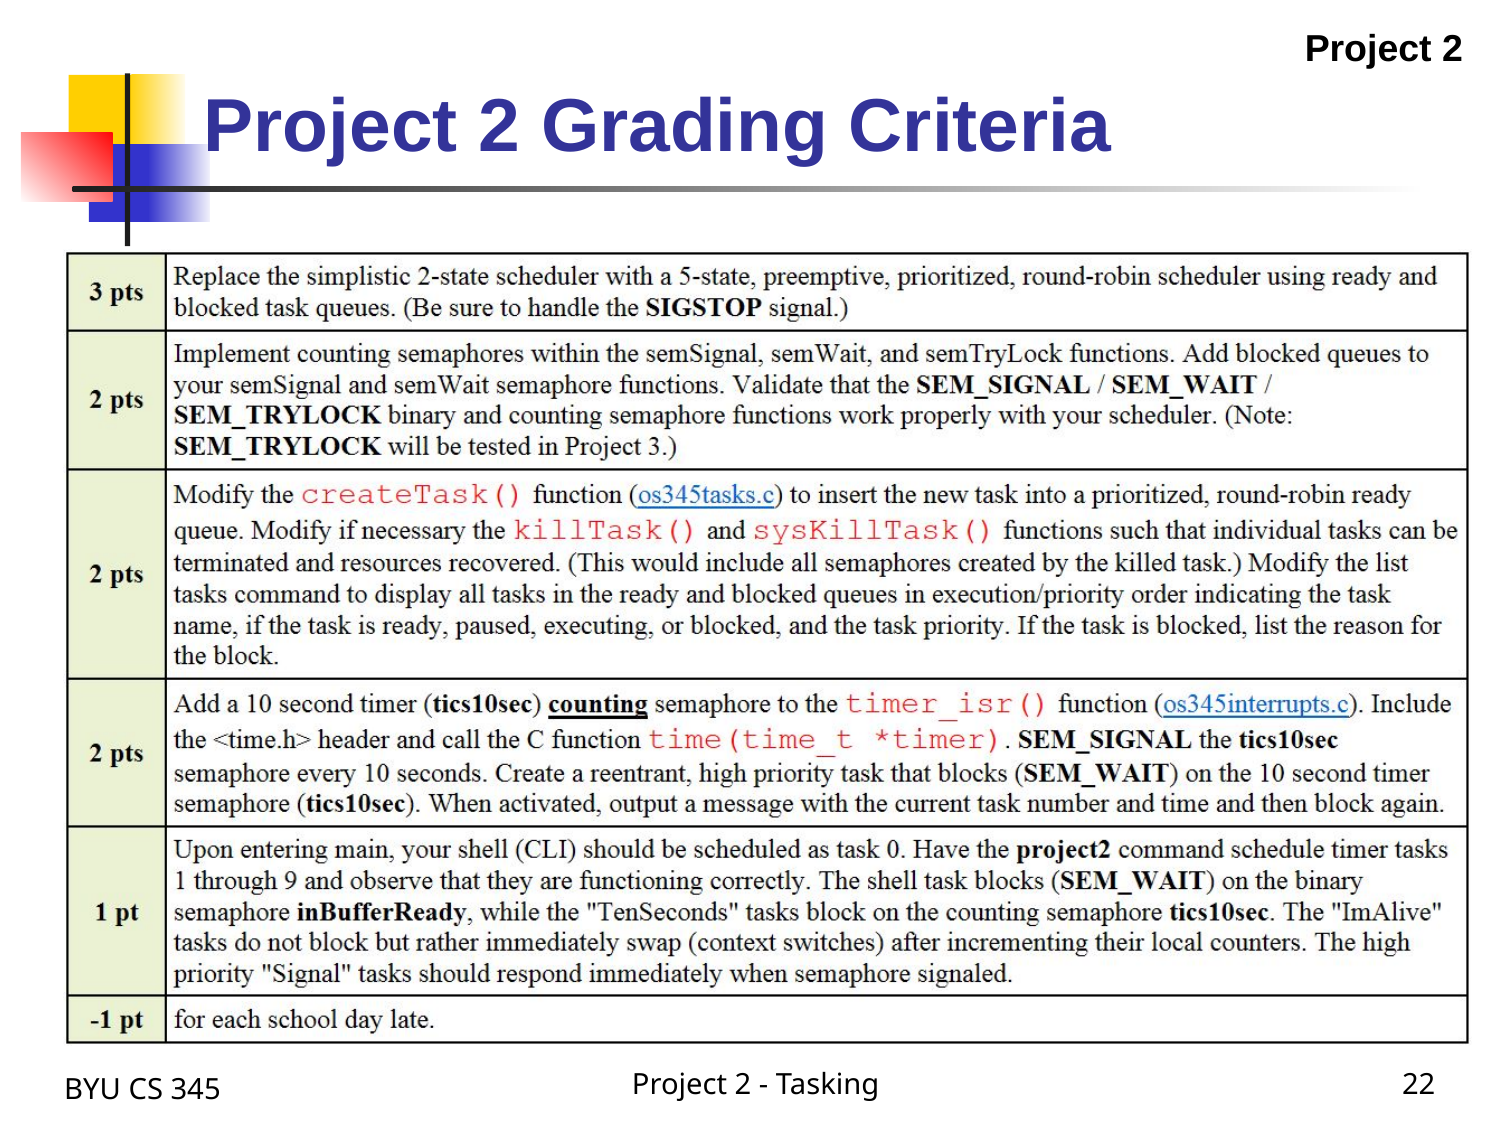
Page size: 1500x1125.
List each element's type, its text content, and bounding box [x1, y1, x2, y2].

slide_number 22 [1137, 1056, 1451, 1113]
footer Project 2 - Tasking [352, 1056, 1137, 1113]
picture [63, 249, 1473, 1048]
slide_number BYU CS 345 [49, 1037, 352, 1113]
text_box Project 2 [896, 16, 1478, 77]
title Project 2 Grading Criteria [188, 31, 1468, 174]
